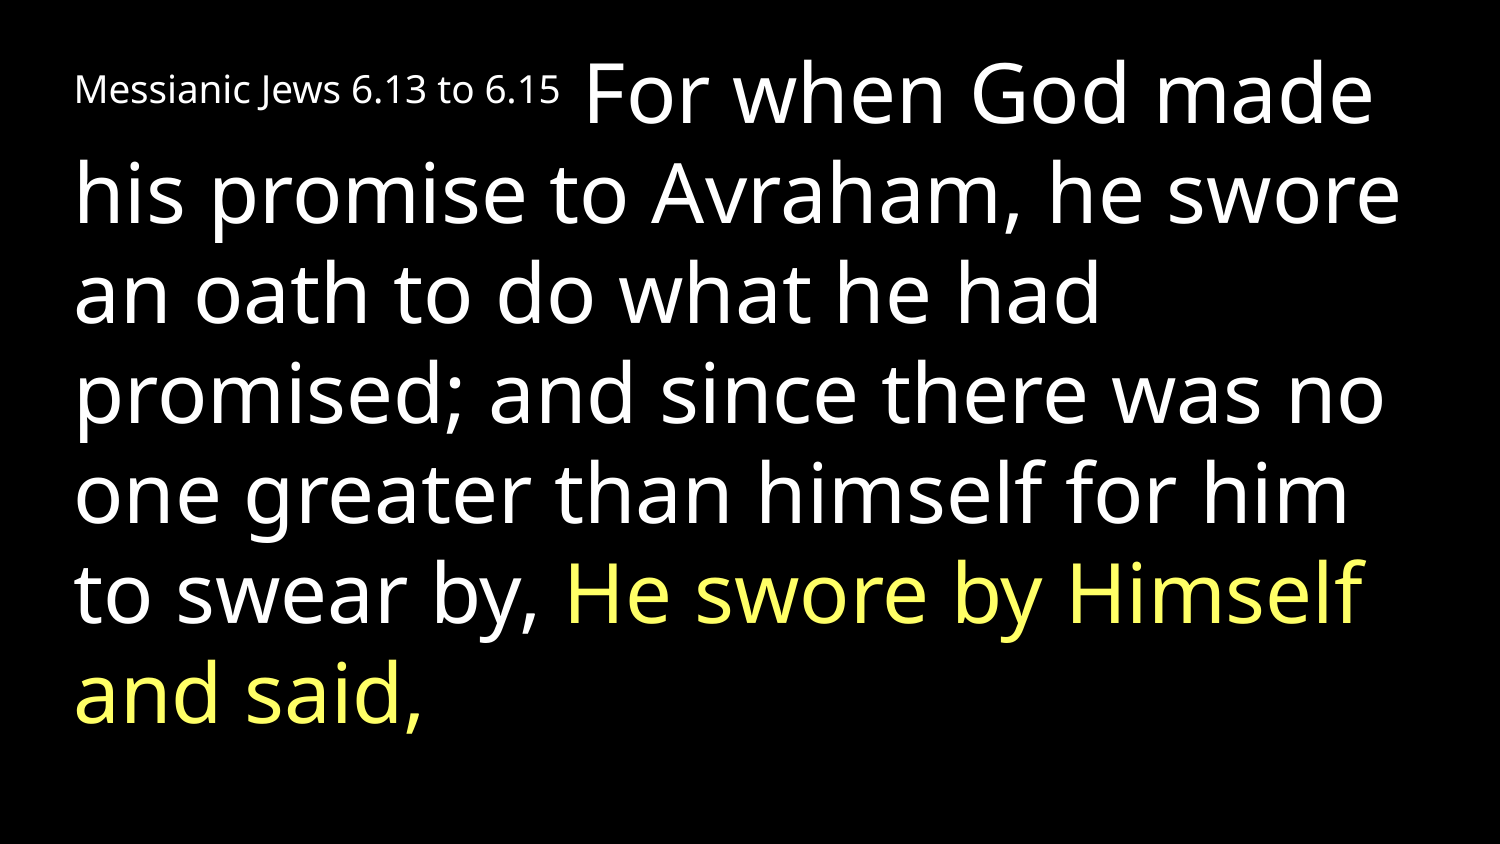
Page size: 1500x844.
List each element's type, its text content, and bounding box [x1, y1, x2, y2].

subtitle Messianic Jews 6.13 to 6.15 For when God made his promise to Avraham, he swore an oath to do what he had promised; and since there was no one greater than himself for him to swear by, He swore by Himself and said, [62, 34, 1463, 810]
